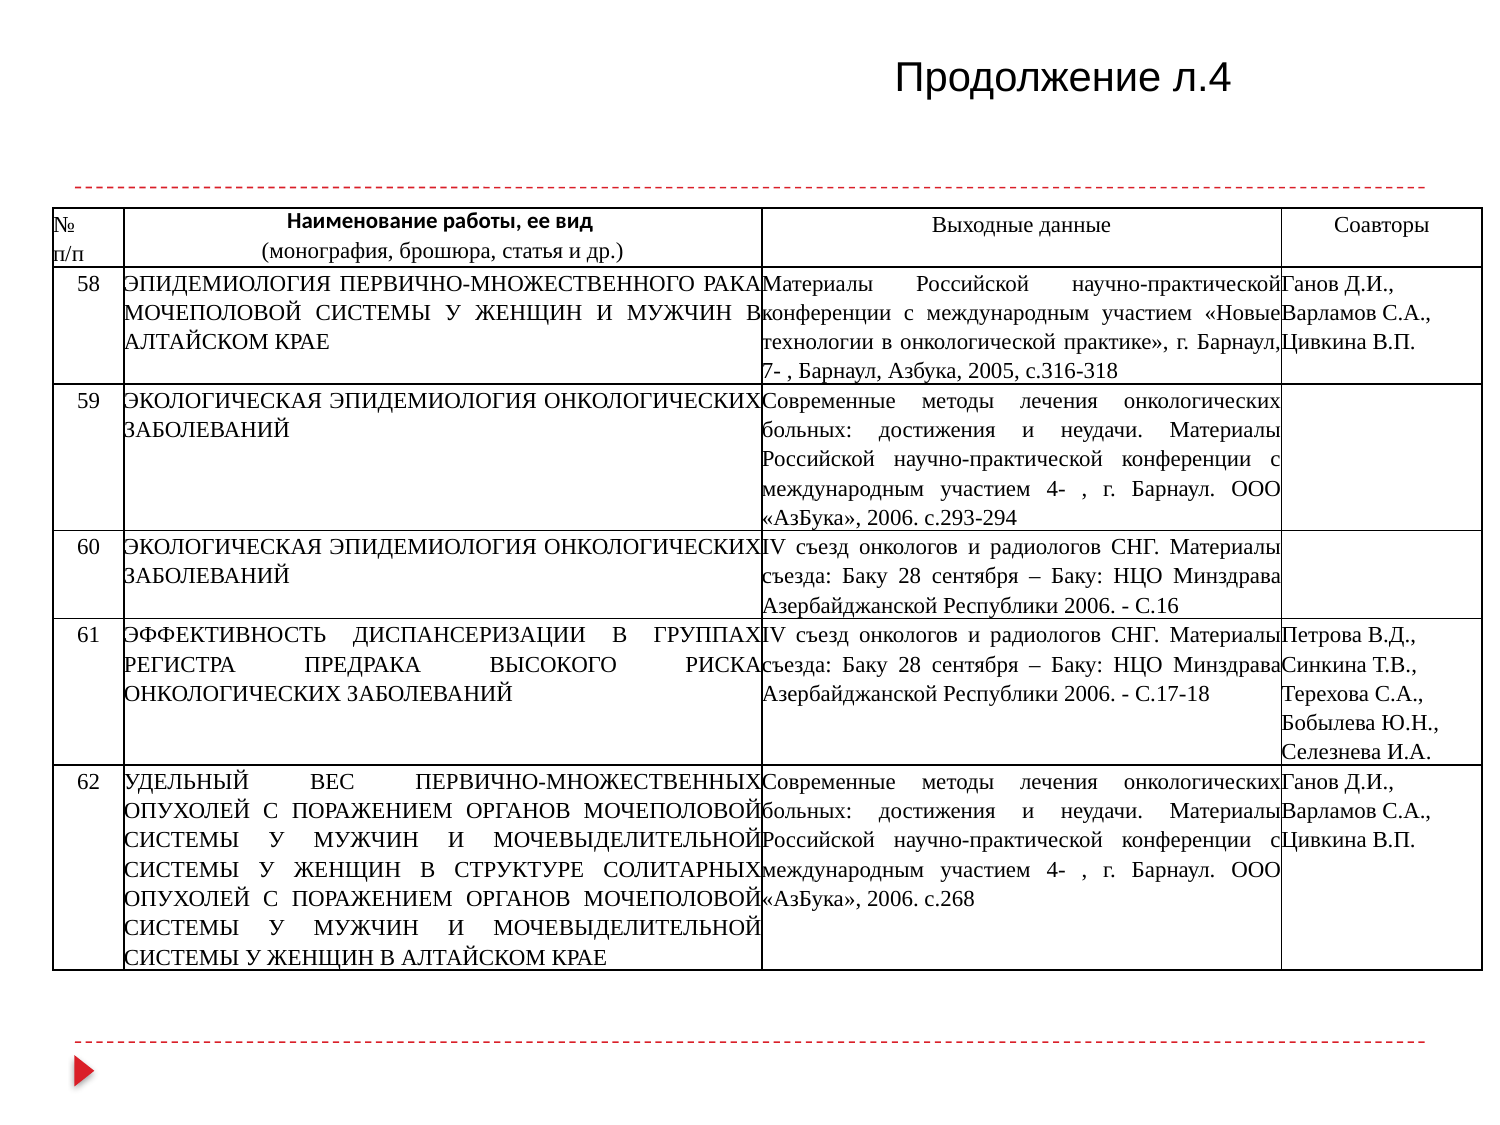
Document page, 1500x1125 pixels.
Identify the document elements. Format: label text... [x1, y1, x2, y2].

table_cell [54, 531, 123, 618]
table_header Наименование работы, ее вид (монография, брошюра, статья и др.) [125, 209, 761, 266]
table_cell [1282, 268, 1481, 383]
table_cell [125, 766, 761, 969]
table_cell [763, 619, 1281, 764]
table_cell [763, 766, 1281, 969]
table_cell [54, 619, 123, 764]
table_header № п/п [54, 209, 123, 266]
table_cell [1282, 385, 1481, 530]
table_header Выходные данные [763, 209, 1281, 266]
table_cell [125, 531, 761, 618]
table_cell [125, 385, 761, 530]
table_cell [763, 268, 1281, 383]
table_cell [1282, 619, 1481, 764]
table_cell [125, 268, 761, 383]
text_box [879, 42, 1500, 108]
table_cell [763, 385, 1281, 530]
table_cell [54, 766, 123, 969]
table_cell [1282, 766, 1481, 969]
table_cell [54, 268, 123, 383]
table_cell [54, 385, 123, 530]
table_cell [125, 619, 761, 764]
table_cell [1282, 531, 1481, 618]
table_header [1282, 209, 1481, 266]
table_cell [763, 531, 1281, 618]
